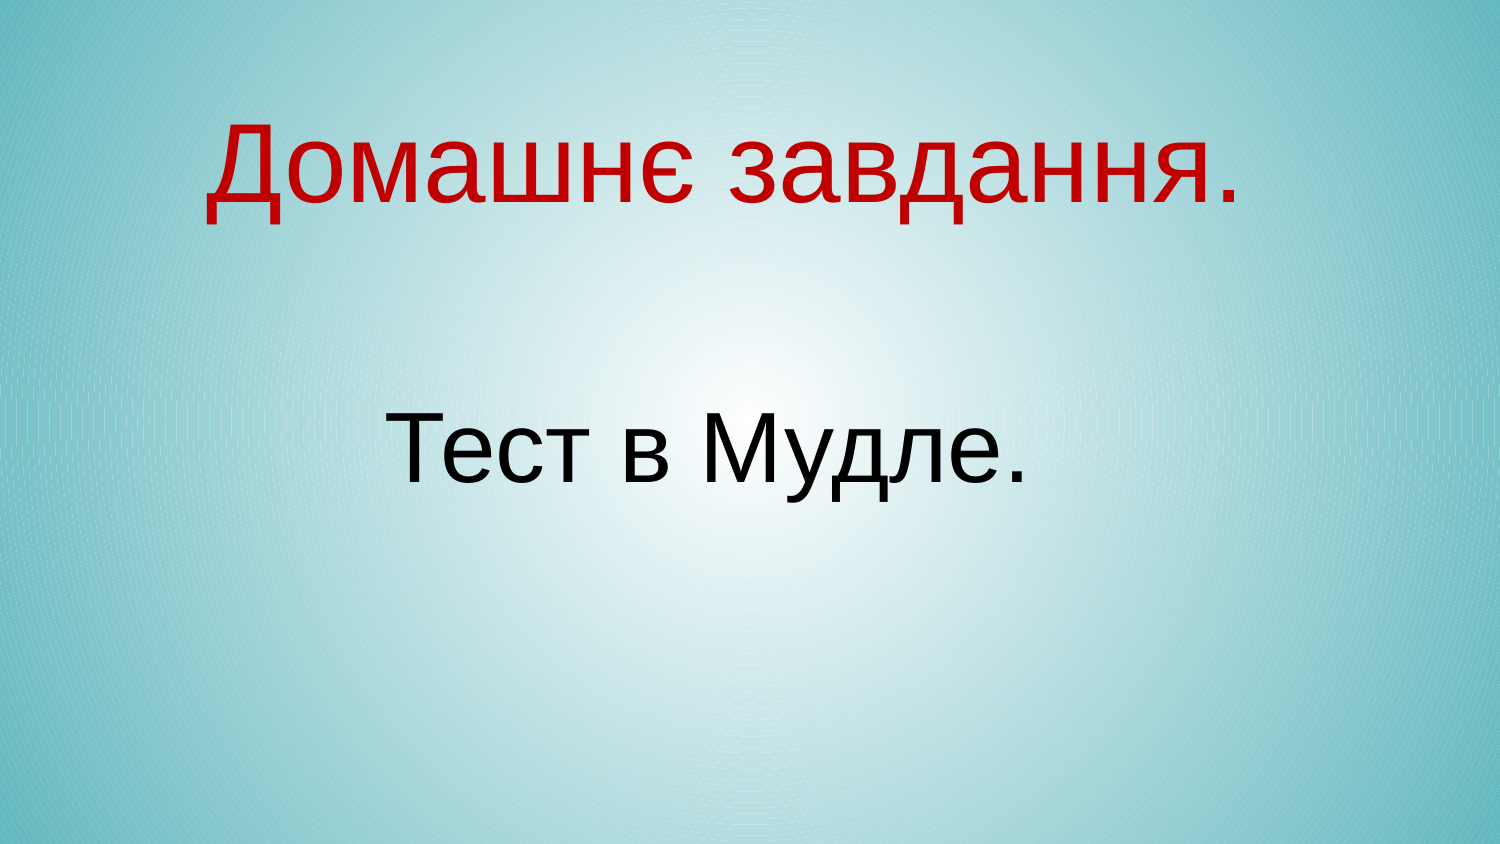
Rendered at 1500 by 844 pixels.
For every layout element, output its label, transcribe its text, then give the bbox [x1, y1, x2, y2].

subtitle Тест в Мудле. [182, 374, 1234, 591]
title Домашнє завдання. [88, 67, 1364, 249]
